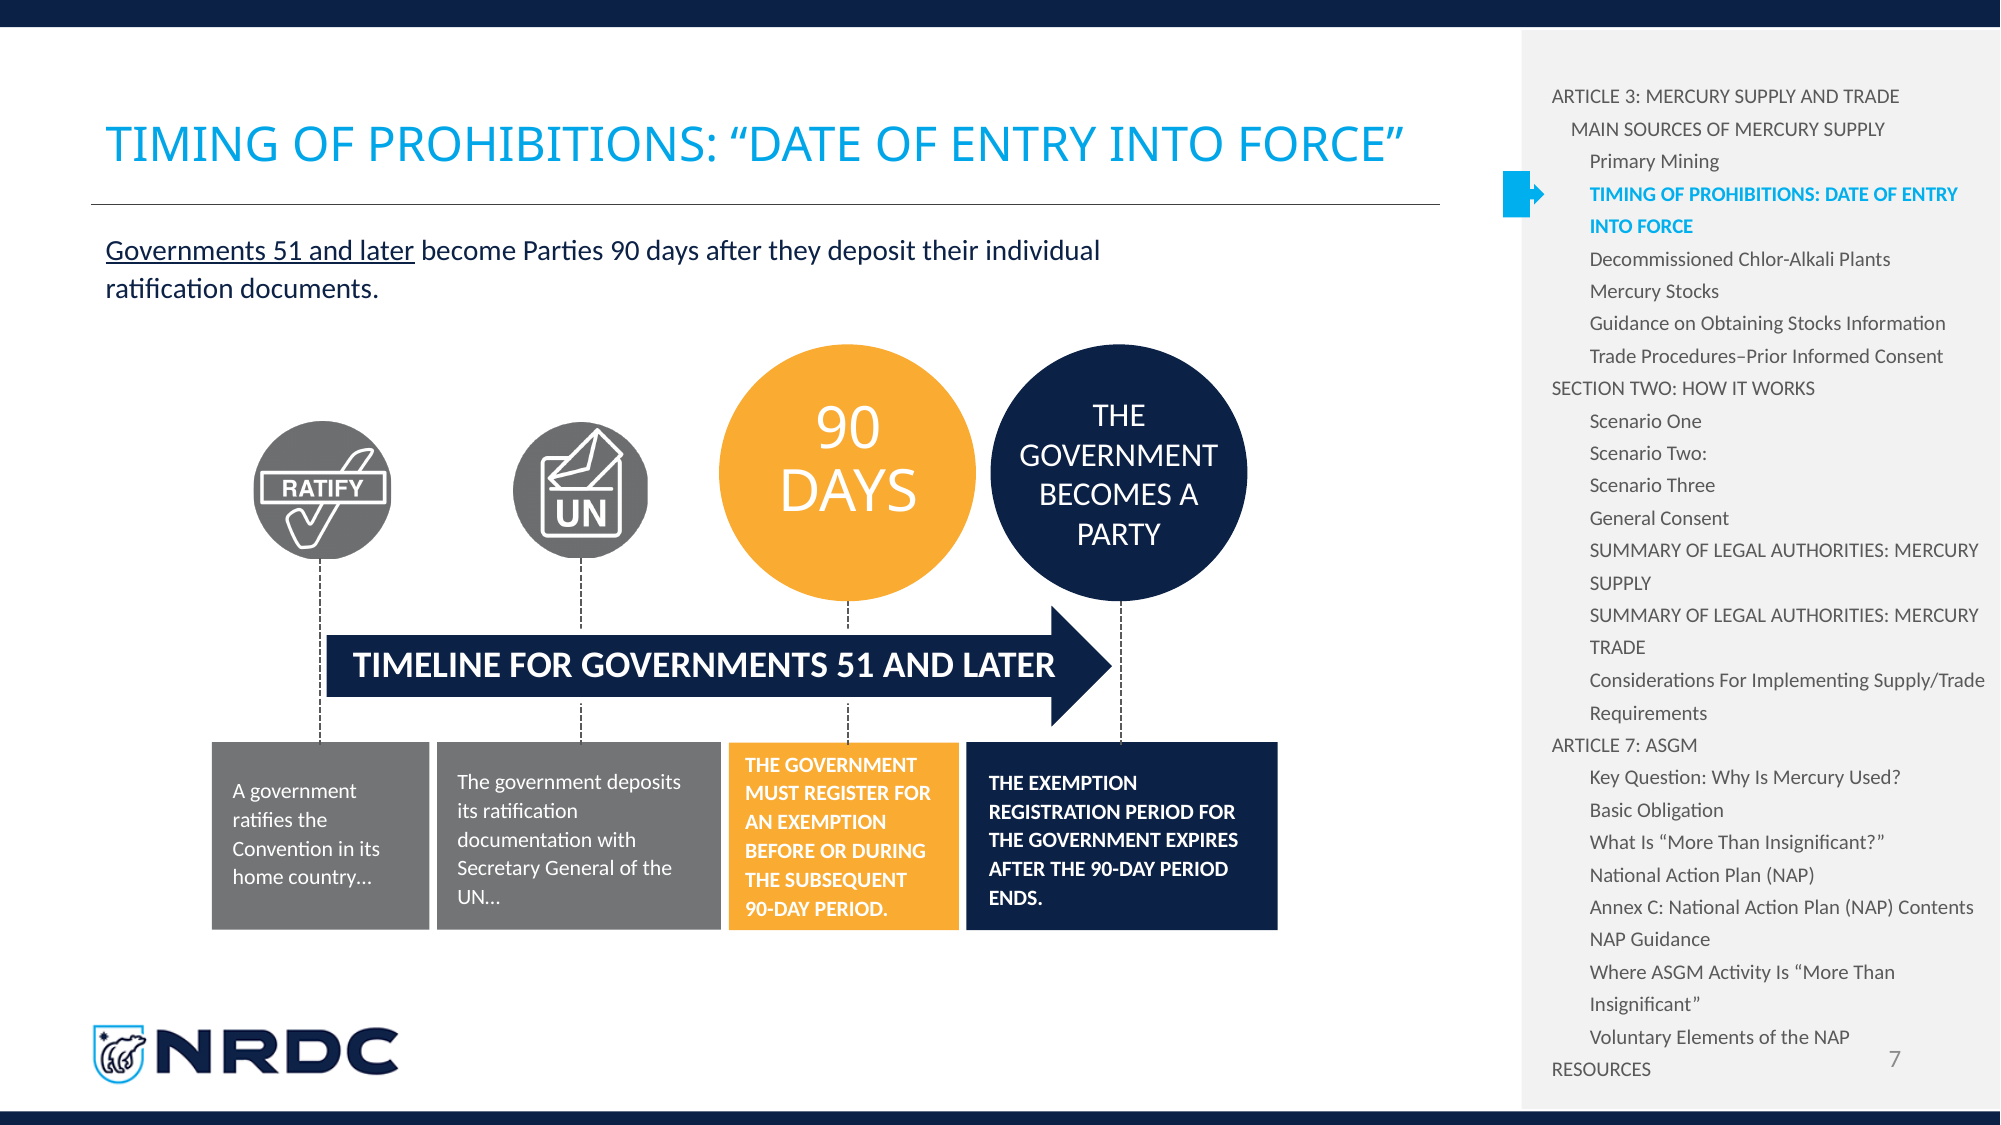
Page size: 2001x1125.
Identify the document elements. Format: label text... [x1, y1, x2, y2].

text_box THE EXEMPTION REGISTRATION PERIOD FOR THE GOVERNMENT EXPIRES AFTER THE 90-DAY PERIOD ENDS. [974, 758, 1280, 918]
text_box [581, 693, 847, 701]
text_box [728, 740, 967, 931]
text_box [1521, 200, 2000, 1110]
text_box [1502, 170, 1546, 218]
text_box Governments 51 and later become Parties 90 days after they deposit their individual ratification documents. [90, 220, 1217, 312]
text_box [323, 631, 580, 701]
title TIMING OF PROHIBITIONS: “DATE OF ENTRY INTO FORCE” [90, 112, 1521, 205]
text_box [967, 741, 1279, 931]
text_box TIMELINE FOR GOVERNMENTS 51 AND LATER [849, 632, 1080, 693]
text_box [732, 532, 963, 602]
picture [253, 421, 391, 559]
text_box [1521, 30, 2000, 188]
text_box THE GOVERNMENT BECOMES A PARTY [988, 350, 1250, 560]
text_box [1121, 560, 1215, 602]
text_box [1023, 560, 1120, 602]
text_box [211, 742, 430, 930]
text_box ARTICLE 3: MERCURY SUPPLY AND TRADE MAIN SOURCES OF MERCURY SUPPLY Primary Mining TIMING OF PROHIBITIONS: DATE OF ENTRY INTO FORCE Decommissioned Chlor-Alkali Plants Mercury Stocks Guidance on Obtaining Stocks Information Trade Procedures–Prior Informed Consent SECTION TWO: HOW IT WORKS Scenario One Scenario Two: Scenario Three General Consent SUMMARY OF LEGAL AUTHORITIES: MERCURY SUPPLY SUMMARY OF LEGAL AUTHORITIES: MERCURY TRADE Considerations For Implementing Supply/Trade Requirements ARTICLE 7: ASGM Key Question: Why Is Mercury Used? Basic Obligation What Is “More Than Insignificant?” National Action Plan (NAP) Annex C: National Action Plan (NAP) Contents NAP Guidance Where ASGM Activity Is “More Than Insignificant” Voluntary Elements of the NAP RESOURCES [1537, 68, 2000, 1089]
text_box [849, 596, 1118, 736]
text_box [730, 343, 965, 418]
text_box TIMELINE FOR GOVERNMENTS 51 AND LATER [581, 632, 847, 693]
picture [513, 422, 648, 558]
text_box 90 DAYS [717, 418, 979, 532]
text_box TIMELINE FOR GOVERNMENTS 51 AND LATER [338, 632, 580, 693]
picture [88, 1018, 405, 1088]
text_box [1079, 343, 1159, 350]
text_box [437, 742, 721, 930]
